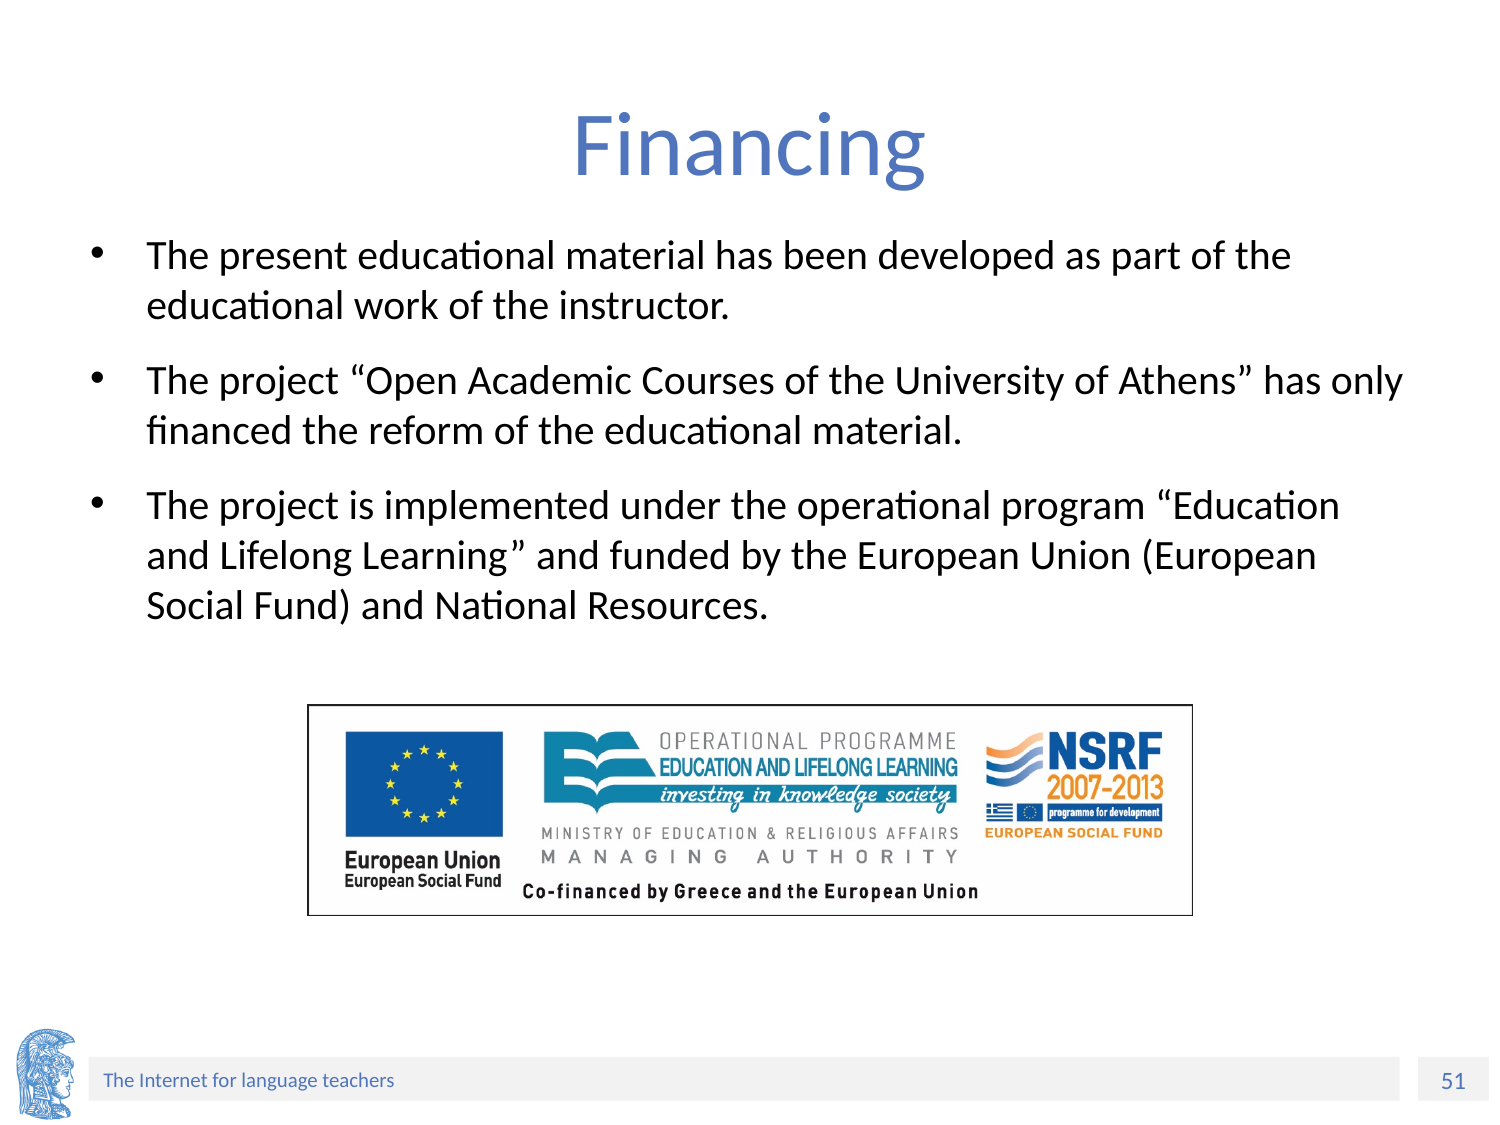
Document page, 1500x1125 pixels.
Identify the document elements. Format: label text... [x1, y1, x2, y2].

list The present educational material has been developed as part of the educational work of the instructor. The project “Open Academic Courses of the University of Athens” has only financed the reform of the educational material. The project is implemented under the operational program “Education and Lifelong Learning” and funded by the European Union (European Social Fund) and National Resources. [75, 220, 1425, 963]
picture [9, 1025, 81, 1120]
title Financing [75, 45, 1425, 220]
picture [306, 703, 1194, 916]
